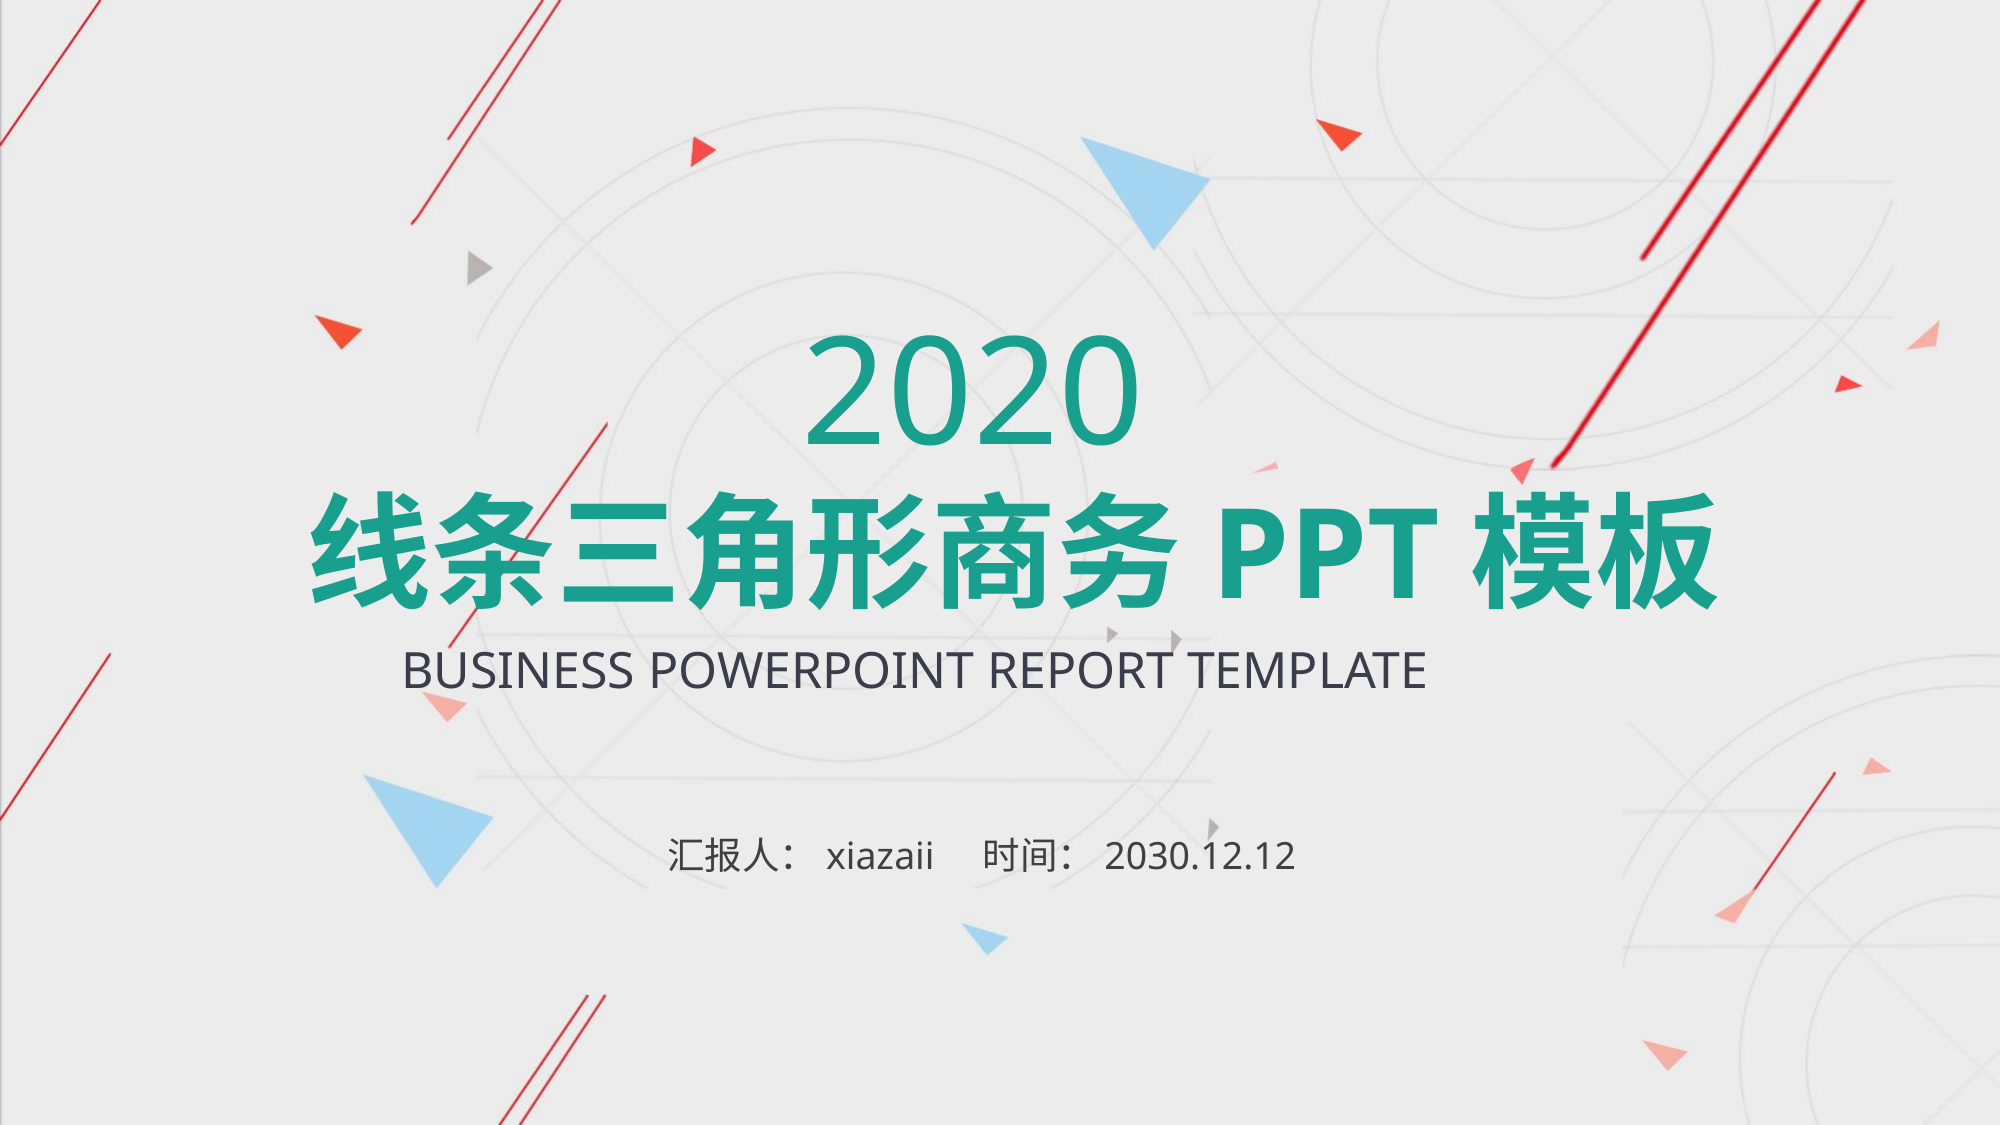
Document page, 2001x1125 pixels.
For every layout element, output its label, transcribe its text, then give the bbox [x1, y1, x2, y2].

text_box BUSINESS POWERPOINT REPORT TEMPLATE [386, 630, 1614, 706]
text_box 2020 [665, 286, 1281, 482]
picture [0, 0, 2000, 1125]
text_box 线条三角形商务PPT模板 [283, 466, 1743, 632]
text_box 汇报人：xiazaii 时间：2030.12.12 [543, 824, 1420, 884]
